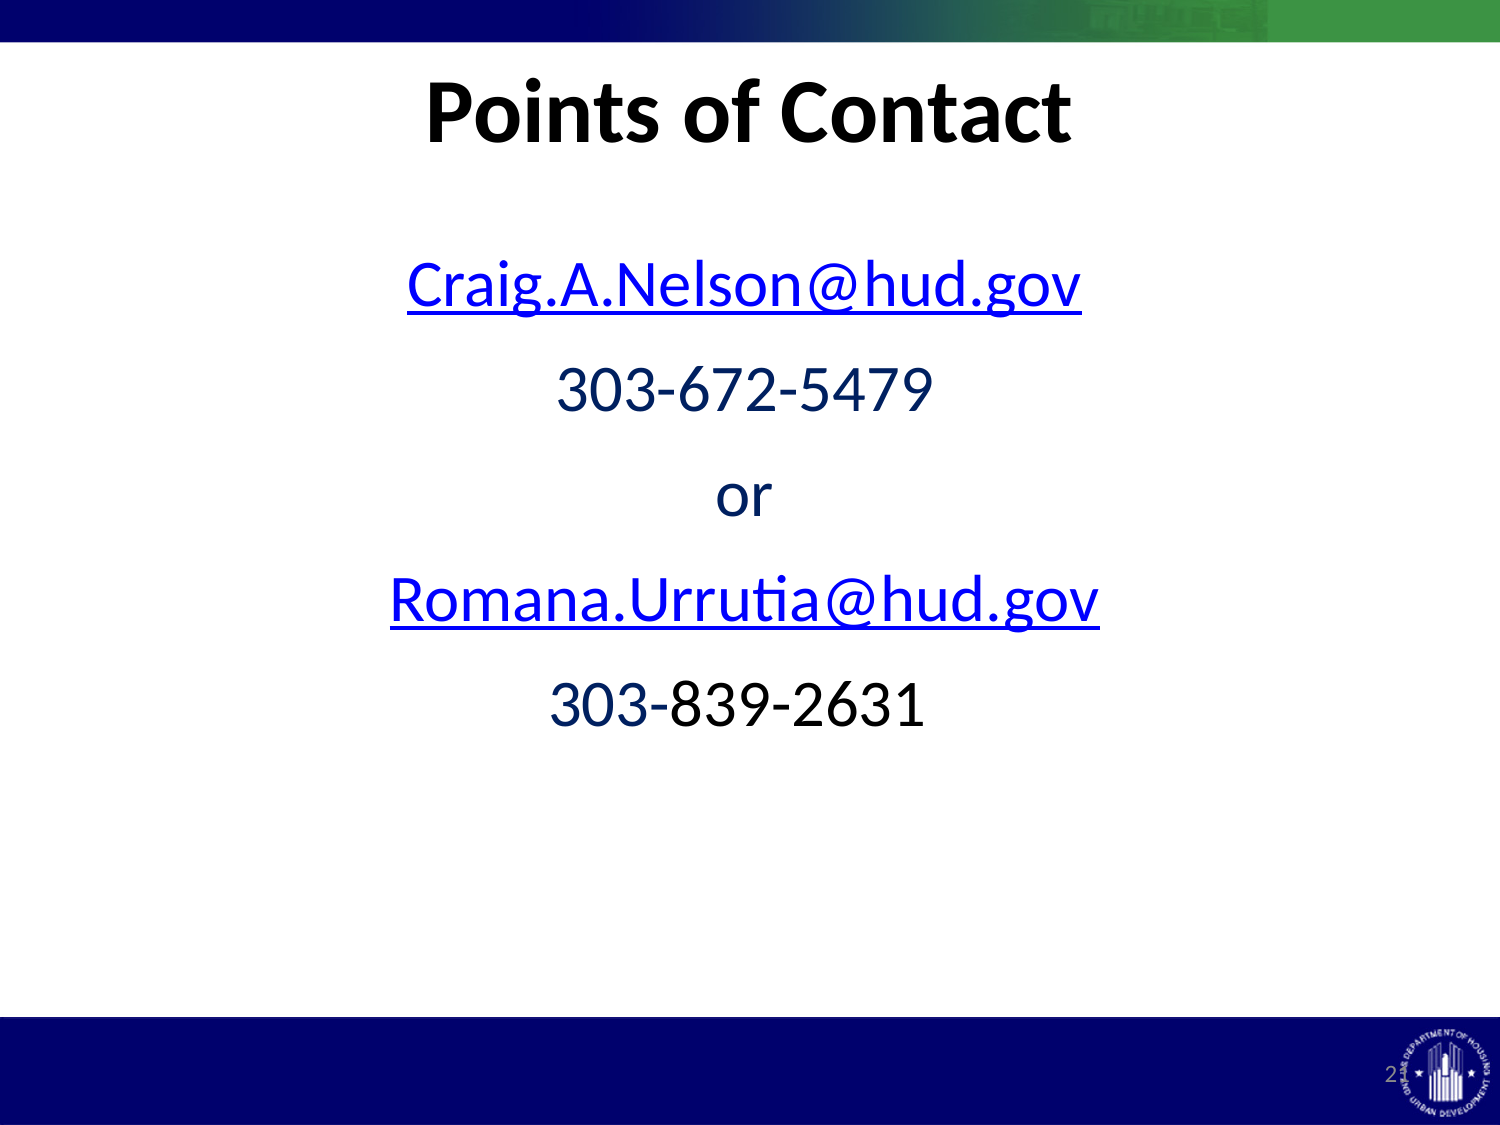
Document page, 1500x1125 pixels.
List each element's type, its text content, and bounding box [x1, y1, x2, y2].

picture [0, 0, 1500, 43]
text_box Points of Contact [0, 43, 1500, 169]
slide_number 21 [1074, 1042, 1425, 1103]
picture [0, 169, 1500, 1125]
text_box Craig.A.Nelson@hud.gov 303-672-5479 or Romana.Urrutia@hud.gov 303-839-2631 [110, 232, 1379, 748]
